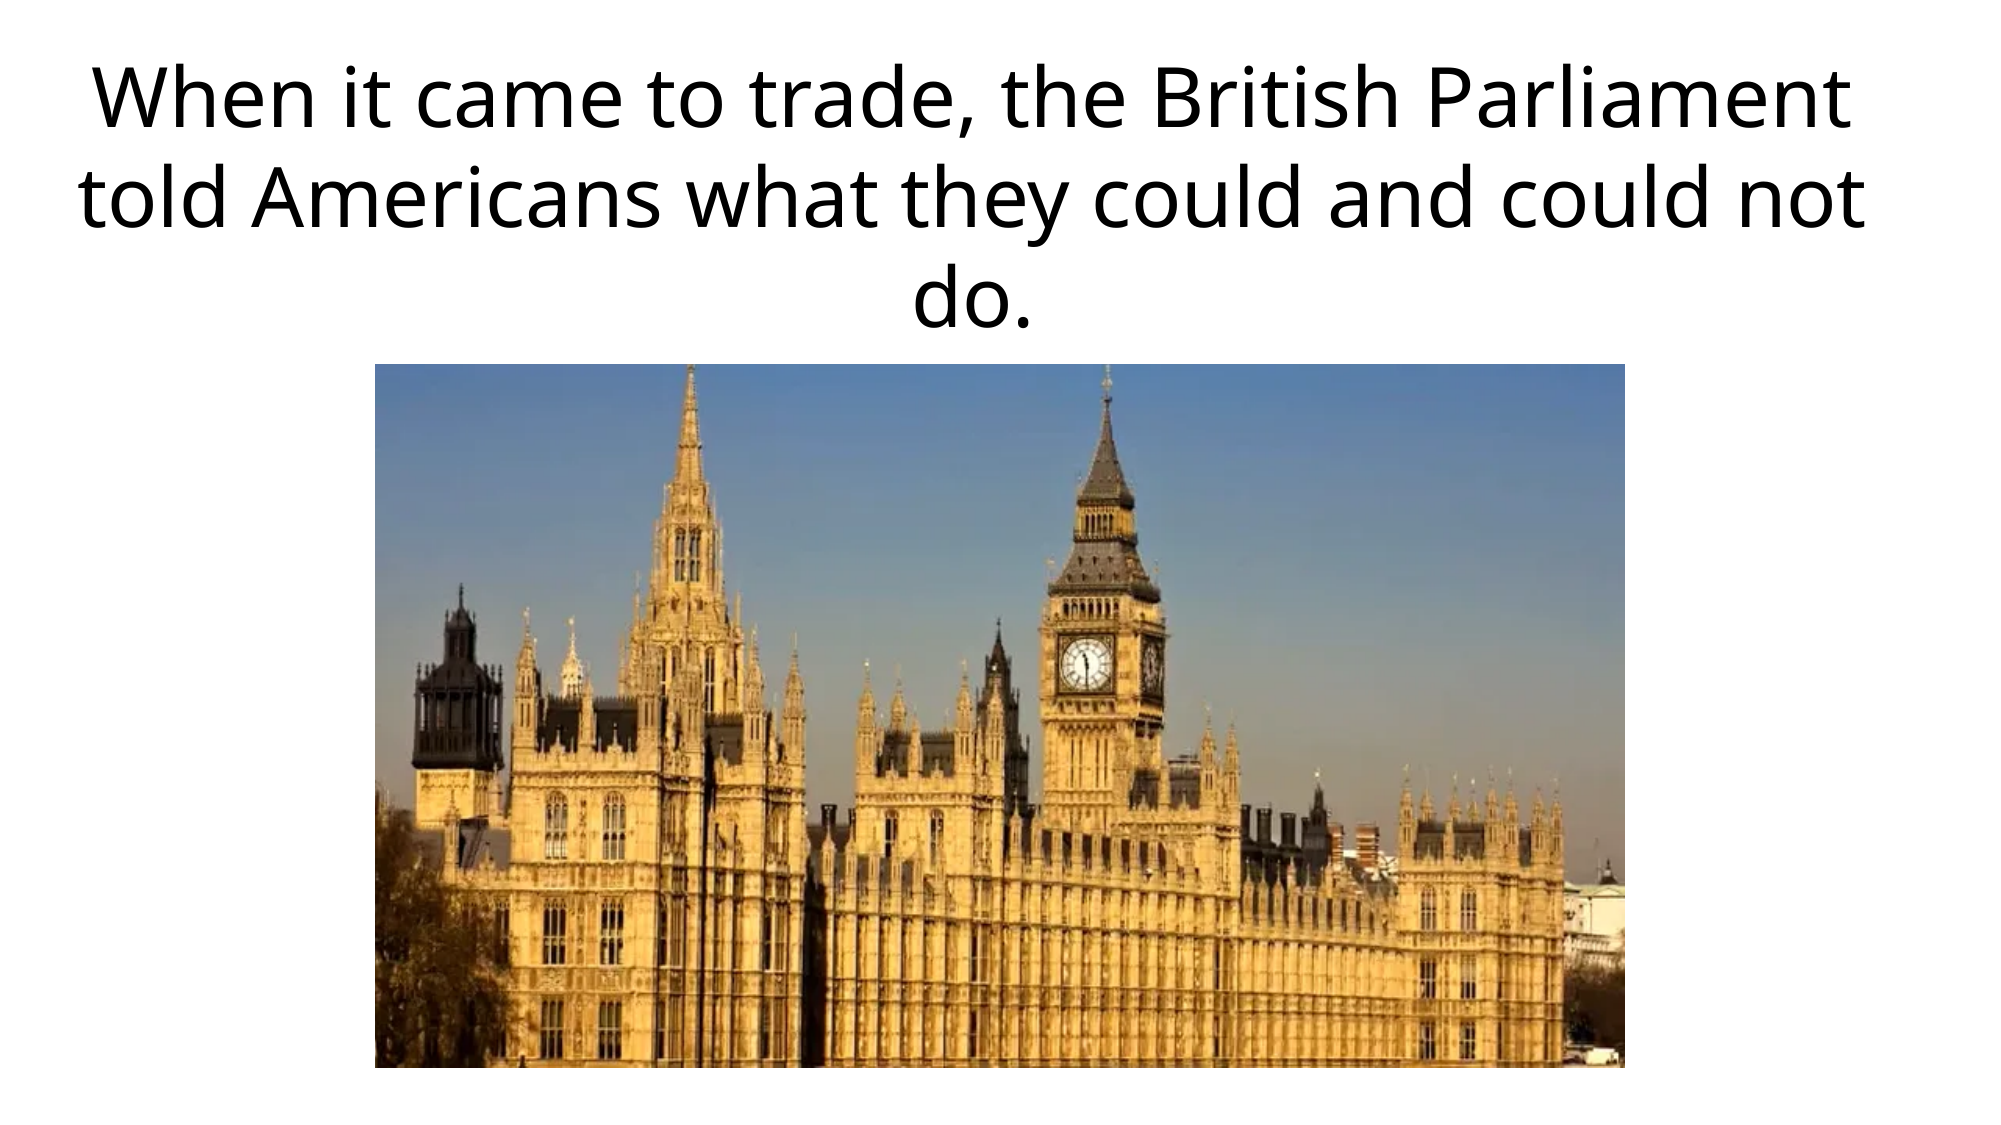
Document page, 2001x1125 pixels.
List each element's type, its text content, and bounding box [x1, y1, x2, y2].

text_box When it came to trade, the British Parliament told Americans what they could and could not do. [15, 36, 1931, 352]
picture [374, 364, 1626, 1069]
